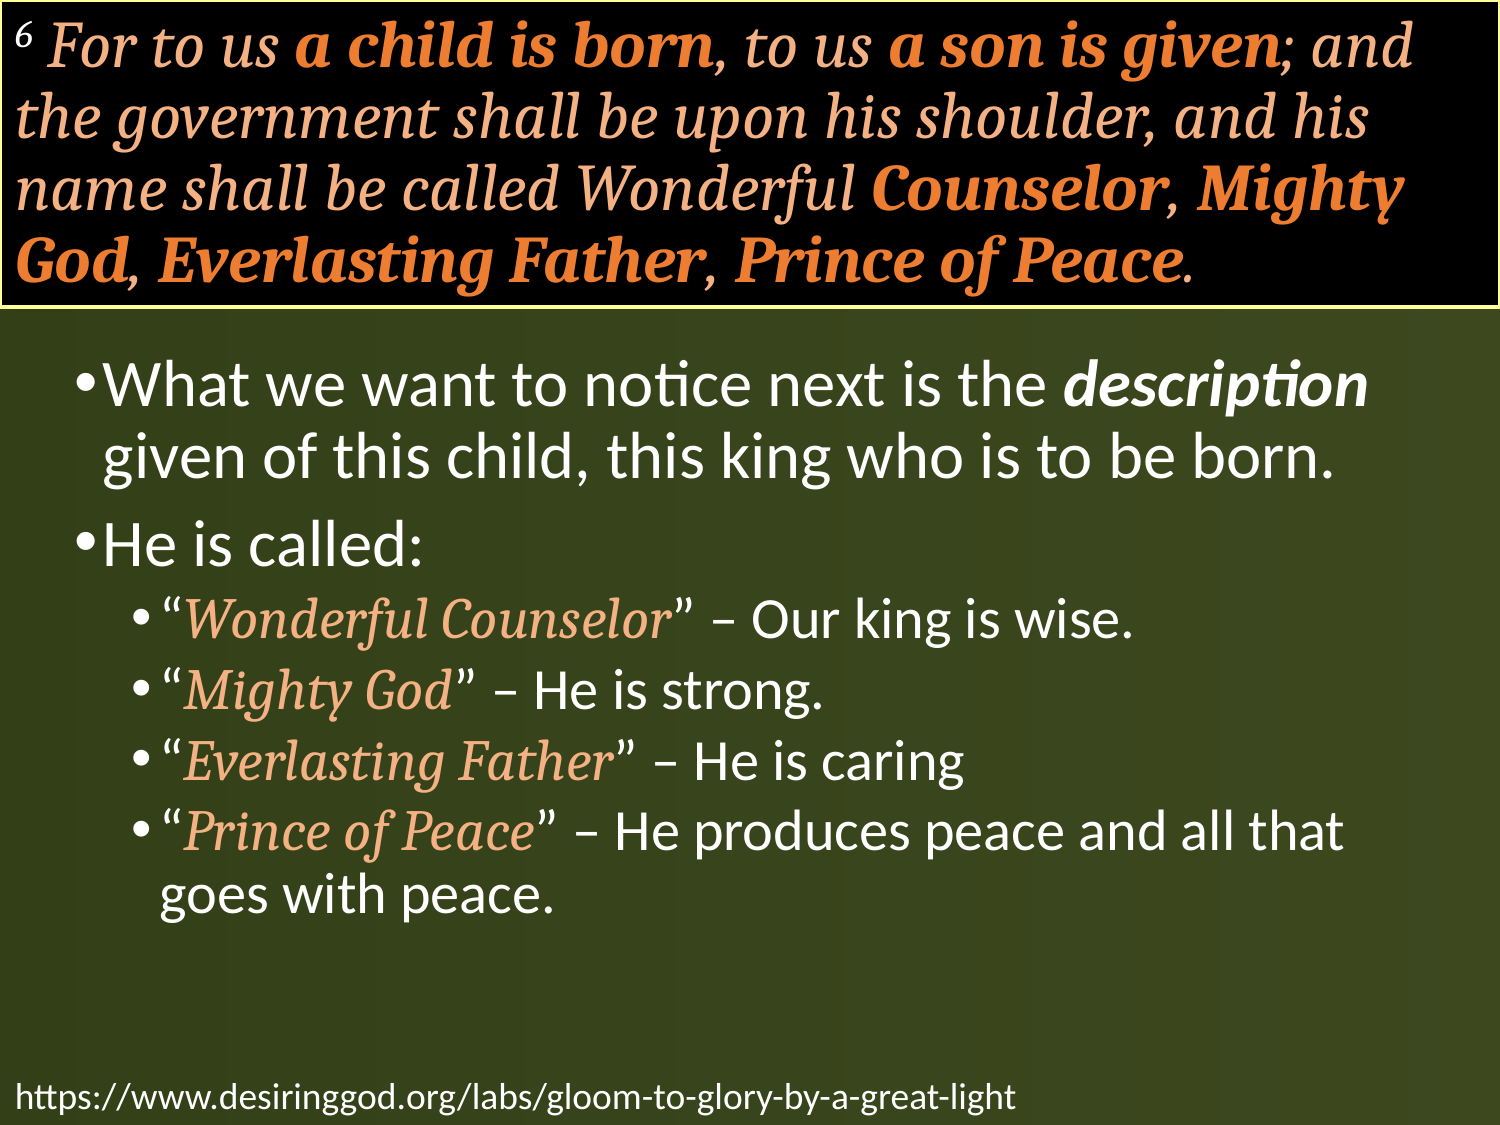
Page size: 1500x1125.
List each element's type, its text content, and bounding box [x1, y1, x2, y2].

title 6 For to us a child is born, to us a son is given; and the government shall be upon his shoulder, and his name shall be called Wonderful Counselor, Mighty God, Everlasting Father, Prince of Peace. [0, 0, 1500, 307]
text_box https://www.desiringgod.org/labs/gloom-to-glory-by-a-great-light [0, 1064, 1500, 1125]
list What we want to notice next is the description given of this child, this king who is to be born. He is called: “Wonderful Counselor” – Our king is wise. “Mighty God” – He is strong. “Everlasting Father” – He is caring “Prince of Peace” – He produces peace and all that goes with peace. [59, 341, 1446, 1055]
